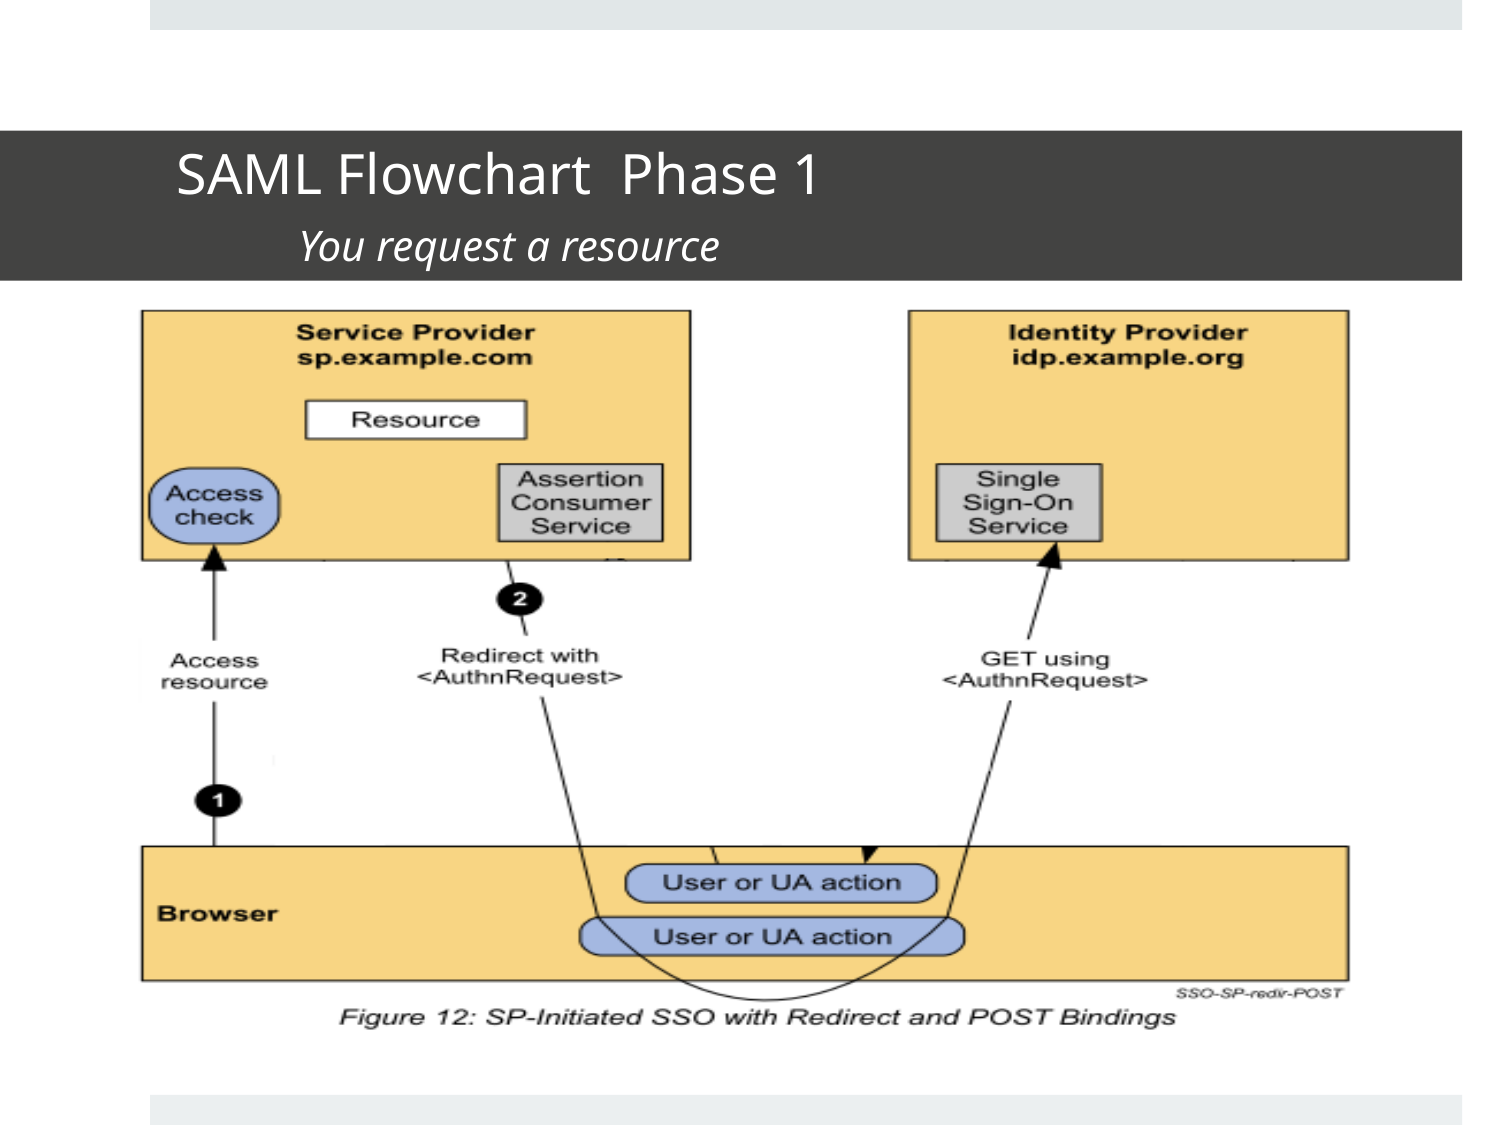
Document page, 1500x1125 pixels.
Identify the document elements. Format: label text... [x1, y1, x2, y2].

title SAML Flowchart Phase 1 You request a resource [0, 130, 1463, 281]
picture [13, 298, 1470, 1076]
